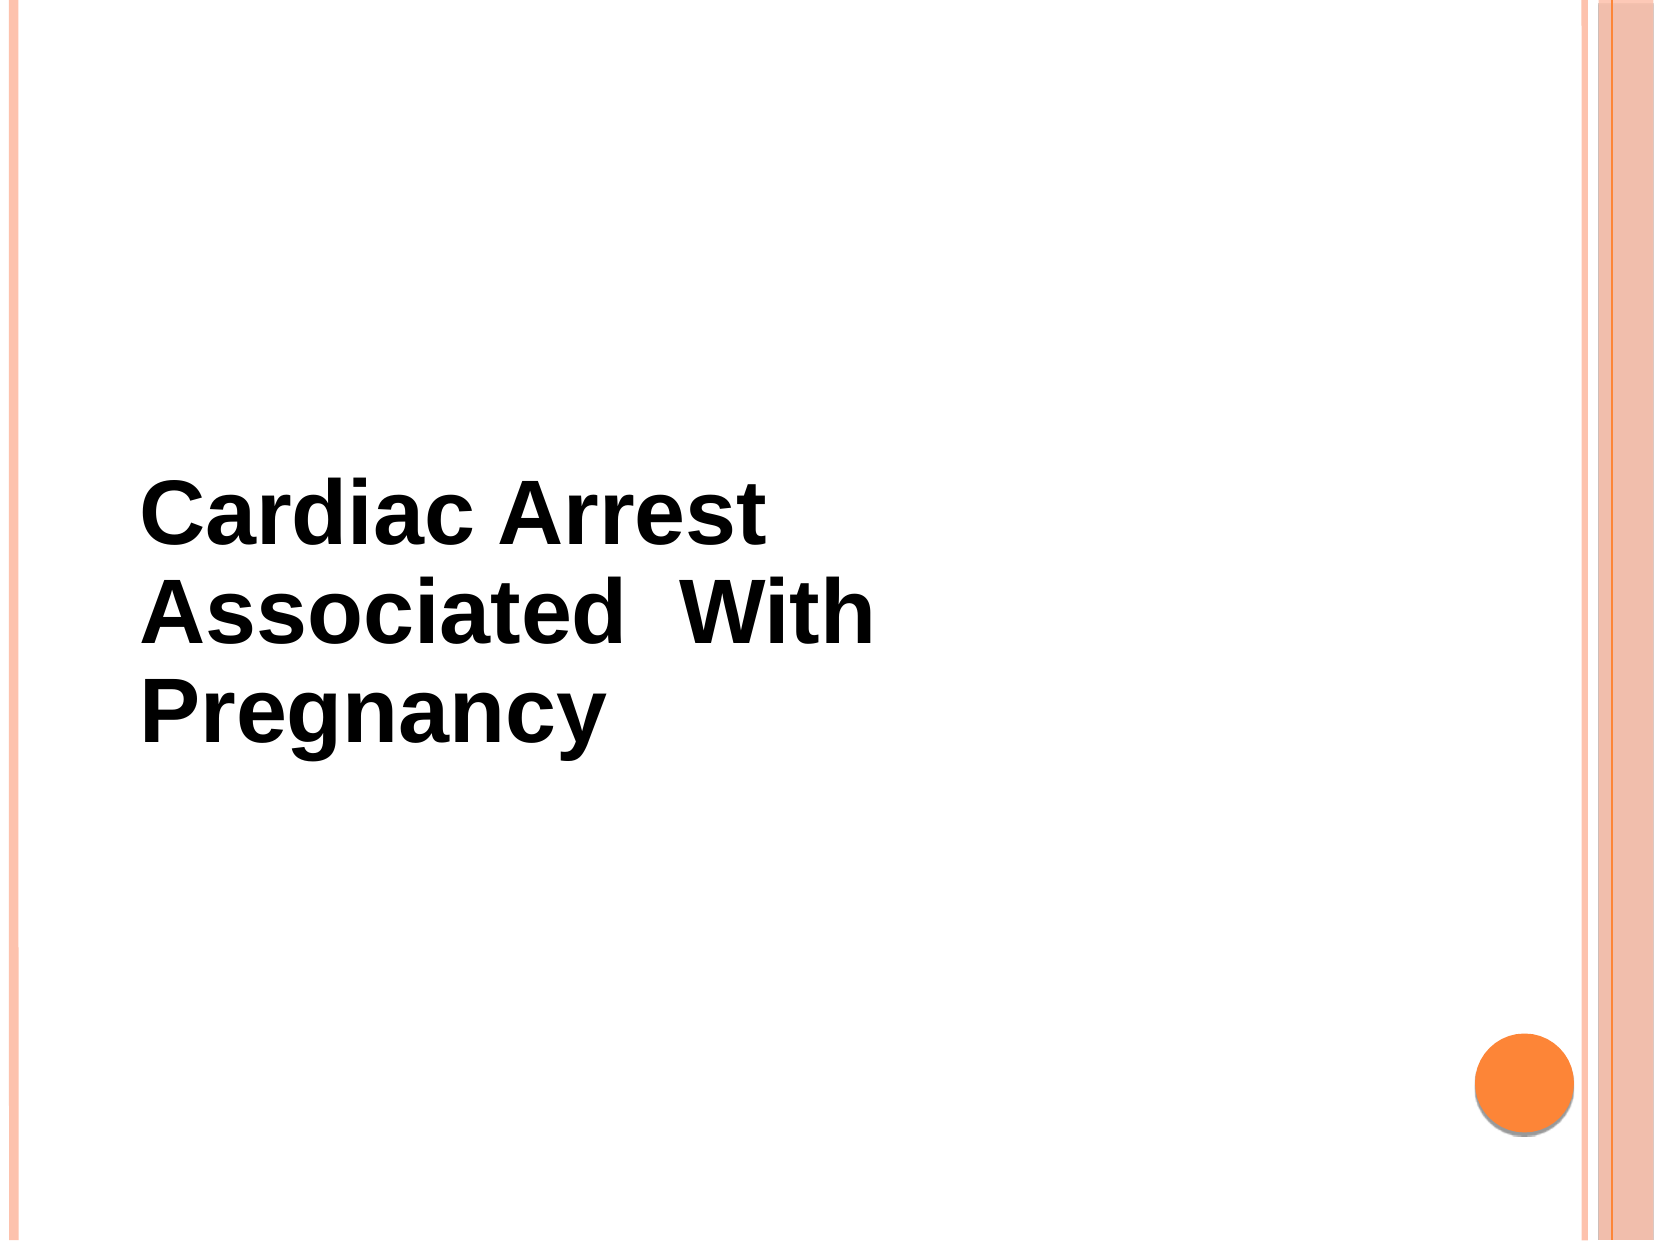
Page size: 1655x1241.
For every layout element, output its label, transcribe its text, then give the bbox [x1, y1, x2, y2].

picture [1474, 1037, 1575, 1137]
title Cardiac Arrest Associated With Pregnancy [137, 449, 1282, 761]
